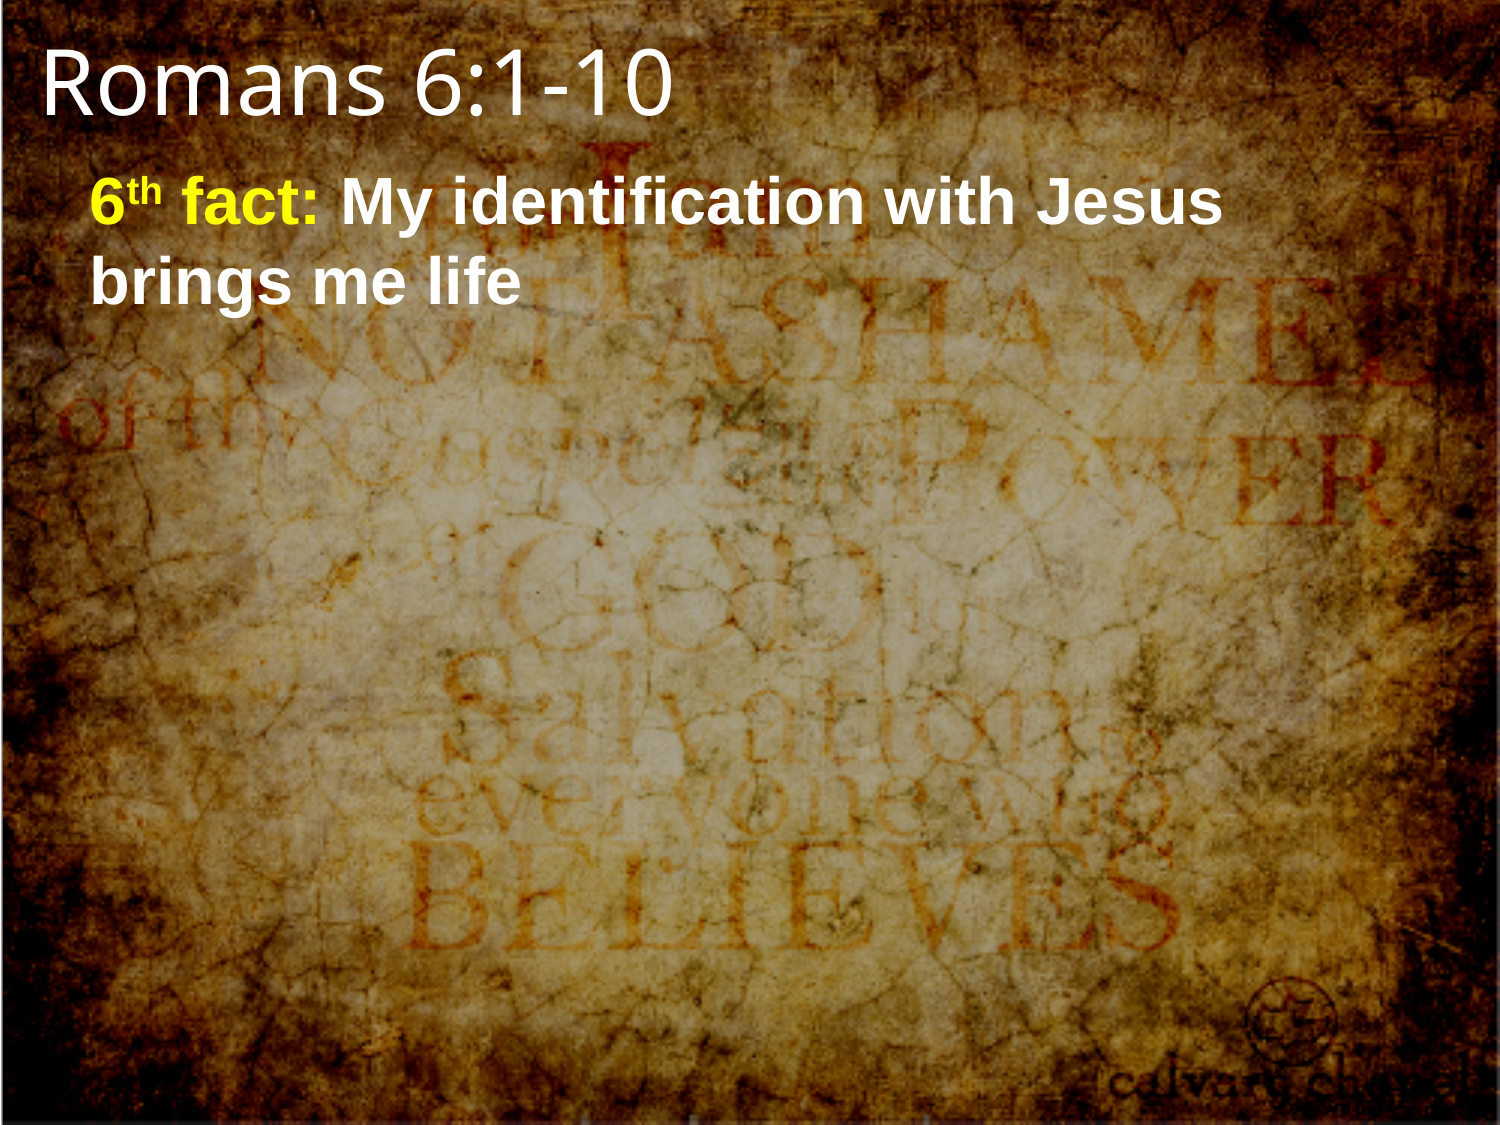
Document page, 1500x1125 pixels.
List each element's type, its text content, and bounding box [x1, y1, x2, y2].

picture [0, 0, 1500, 1125]
text_box Romans 6:1-10 [59, 4, 1054, 155]
text_box 6th fact: My identification with Jesus brings me life [74, 150, 1425, 326]
